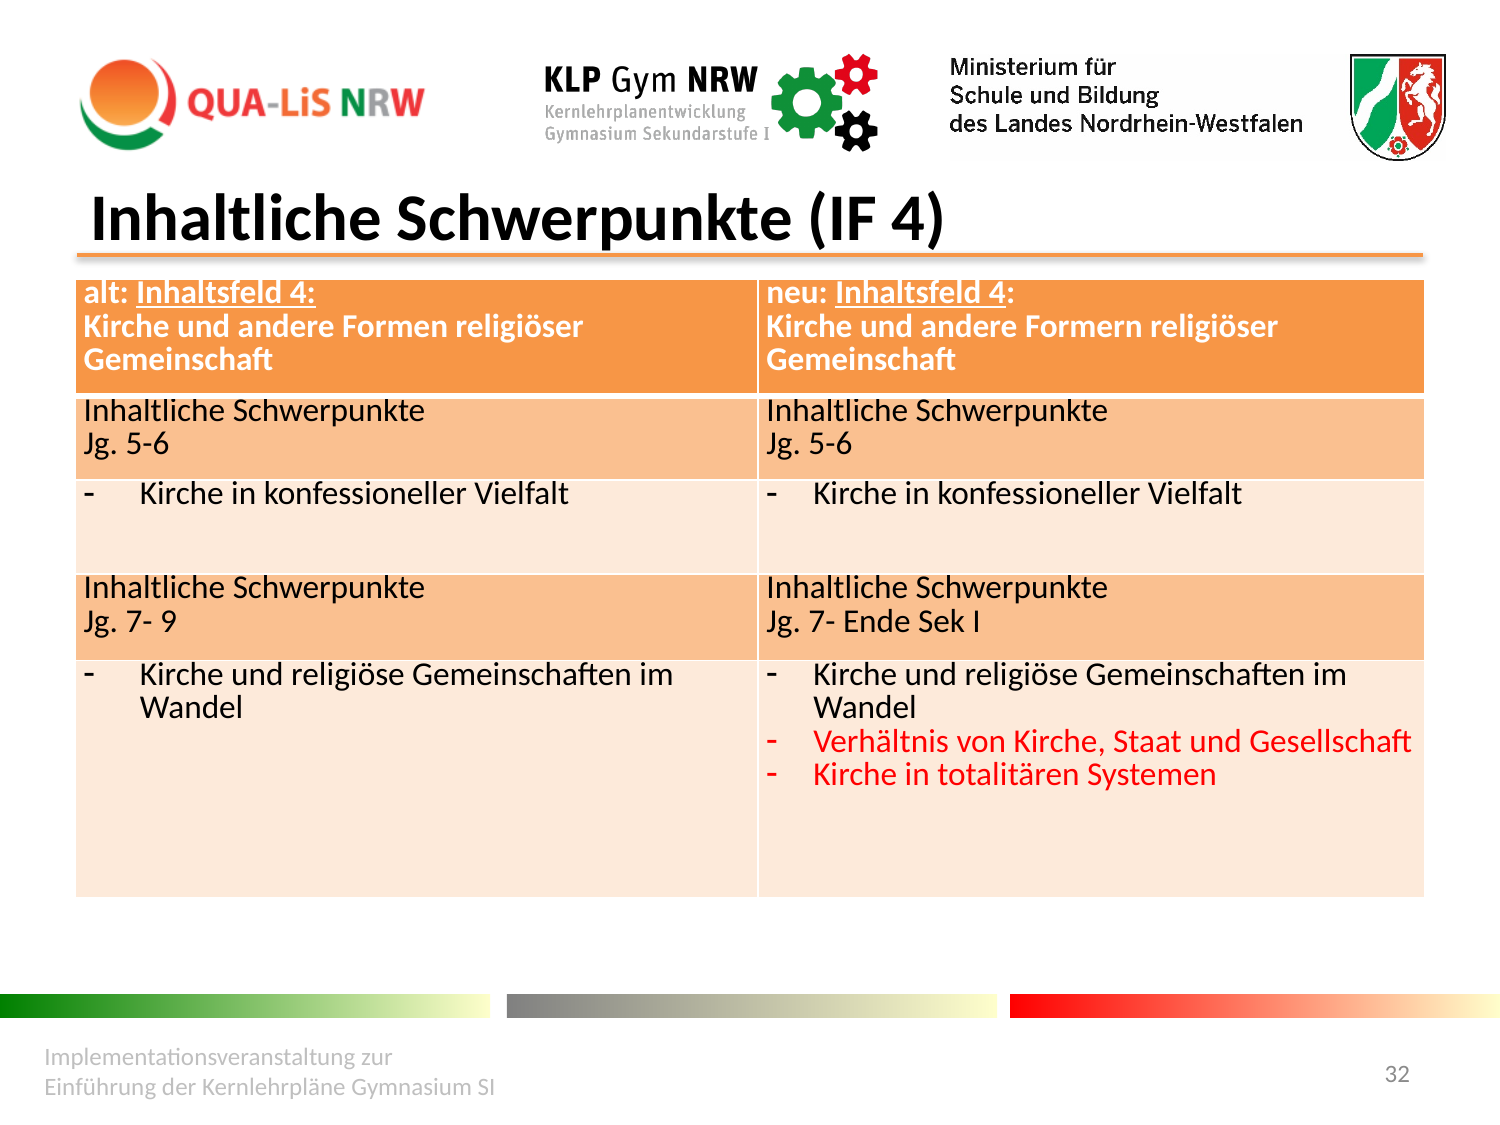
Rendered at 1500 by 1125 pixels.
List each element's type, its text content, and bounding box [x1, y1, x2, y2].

table_cell Inhaltliche Schwerpunkte Jg. 7- Ende Sek I [759, 575, 1424, 660]
table_cell Kirche in konfessioneller Vielfalt [759, 481, 1424, 573]
table_cell Kirche in konfessioneller Vielfalt [76, 481, 757, 573]
table_cell Kirche und religiöse Gemeinschaften im Wandel Verhältnis von Kirche, Staat und Gesellschaft Kirche in totalitären Systemen [759, 661, 1424, 897]
table_cell Inhaltliche Schwerpunkte Jg. 7- 9 [76, 575, 757, 660]
picture [77, 52, 431, 154]
slide_number Implementationsveranstaltung zur Einführung der Kernlehrpläne Gymnasium SI [29, 1035, 516, 1106]
picture [950, 54, 1446, 161]
title Inhaltliche Schwerpunkte (IF 4) [75, 184, 1425, 244]
table_cell Inhaltliche Schwerpunkte Jg. 5-6 [76, 399, 757, 479]
table_cell Inhaltliche Schwerpunkte Jg. 5-6 [759, 399, 1424, 479]
table_header neu: Inhaltsfeld 4: Kirche und andere Formern religiöser Gemeinschaft [759, 280, 1424, 393]
table_cell Kirche und religiöse Gemeinschaften im Wandel [76, 661, 757, 897]
slide_number 32 [1328, 1042, 1425, 1103]
picture [501, 28, 908, 183]
table_header alt: Inhaltsfeld 4: Kirche und andere Formen religiöser Gemeinschaft [76, 280, 757, 393]
